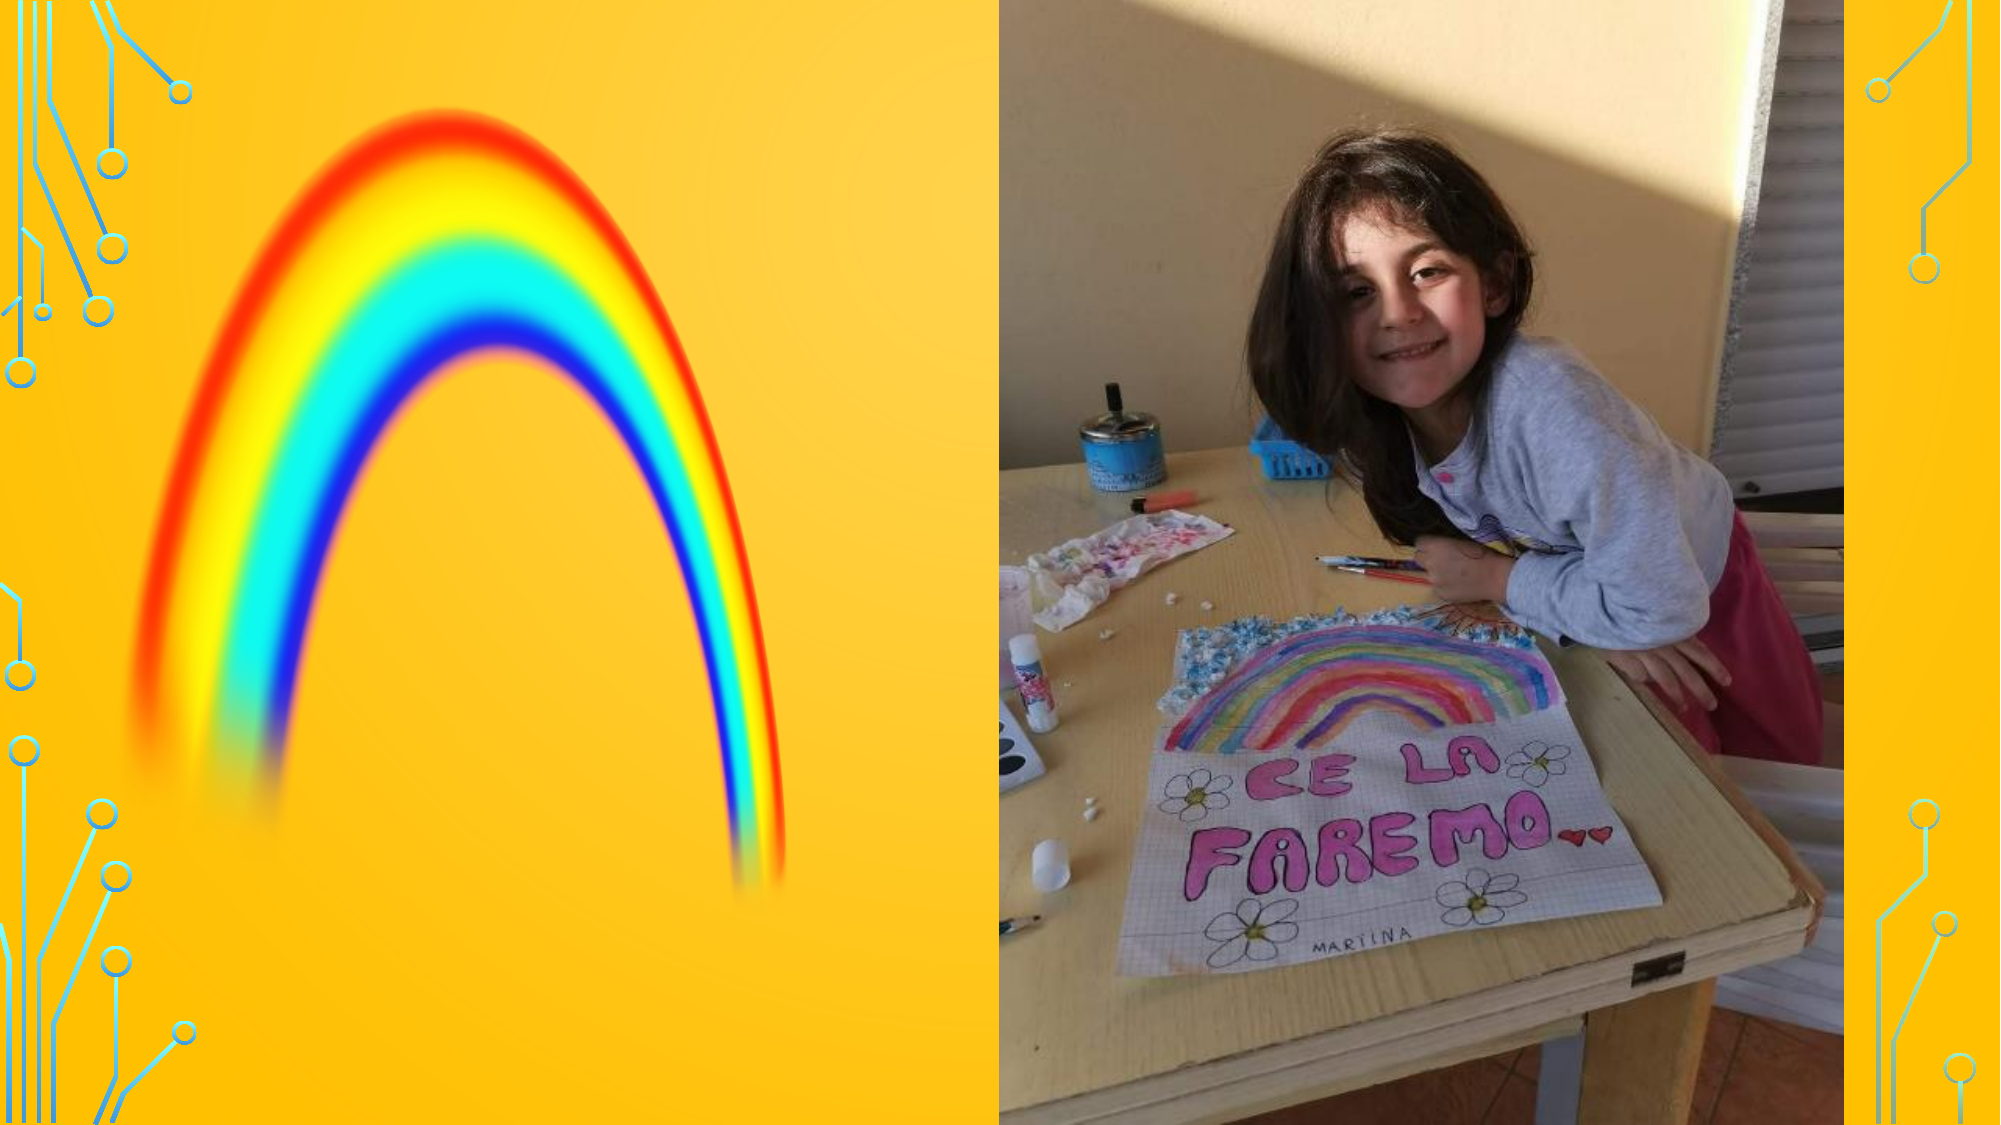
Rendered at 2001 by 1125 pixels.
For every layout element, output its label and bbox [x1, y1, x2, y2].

picture [111, 0, 1844, 1125]
